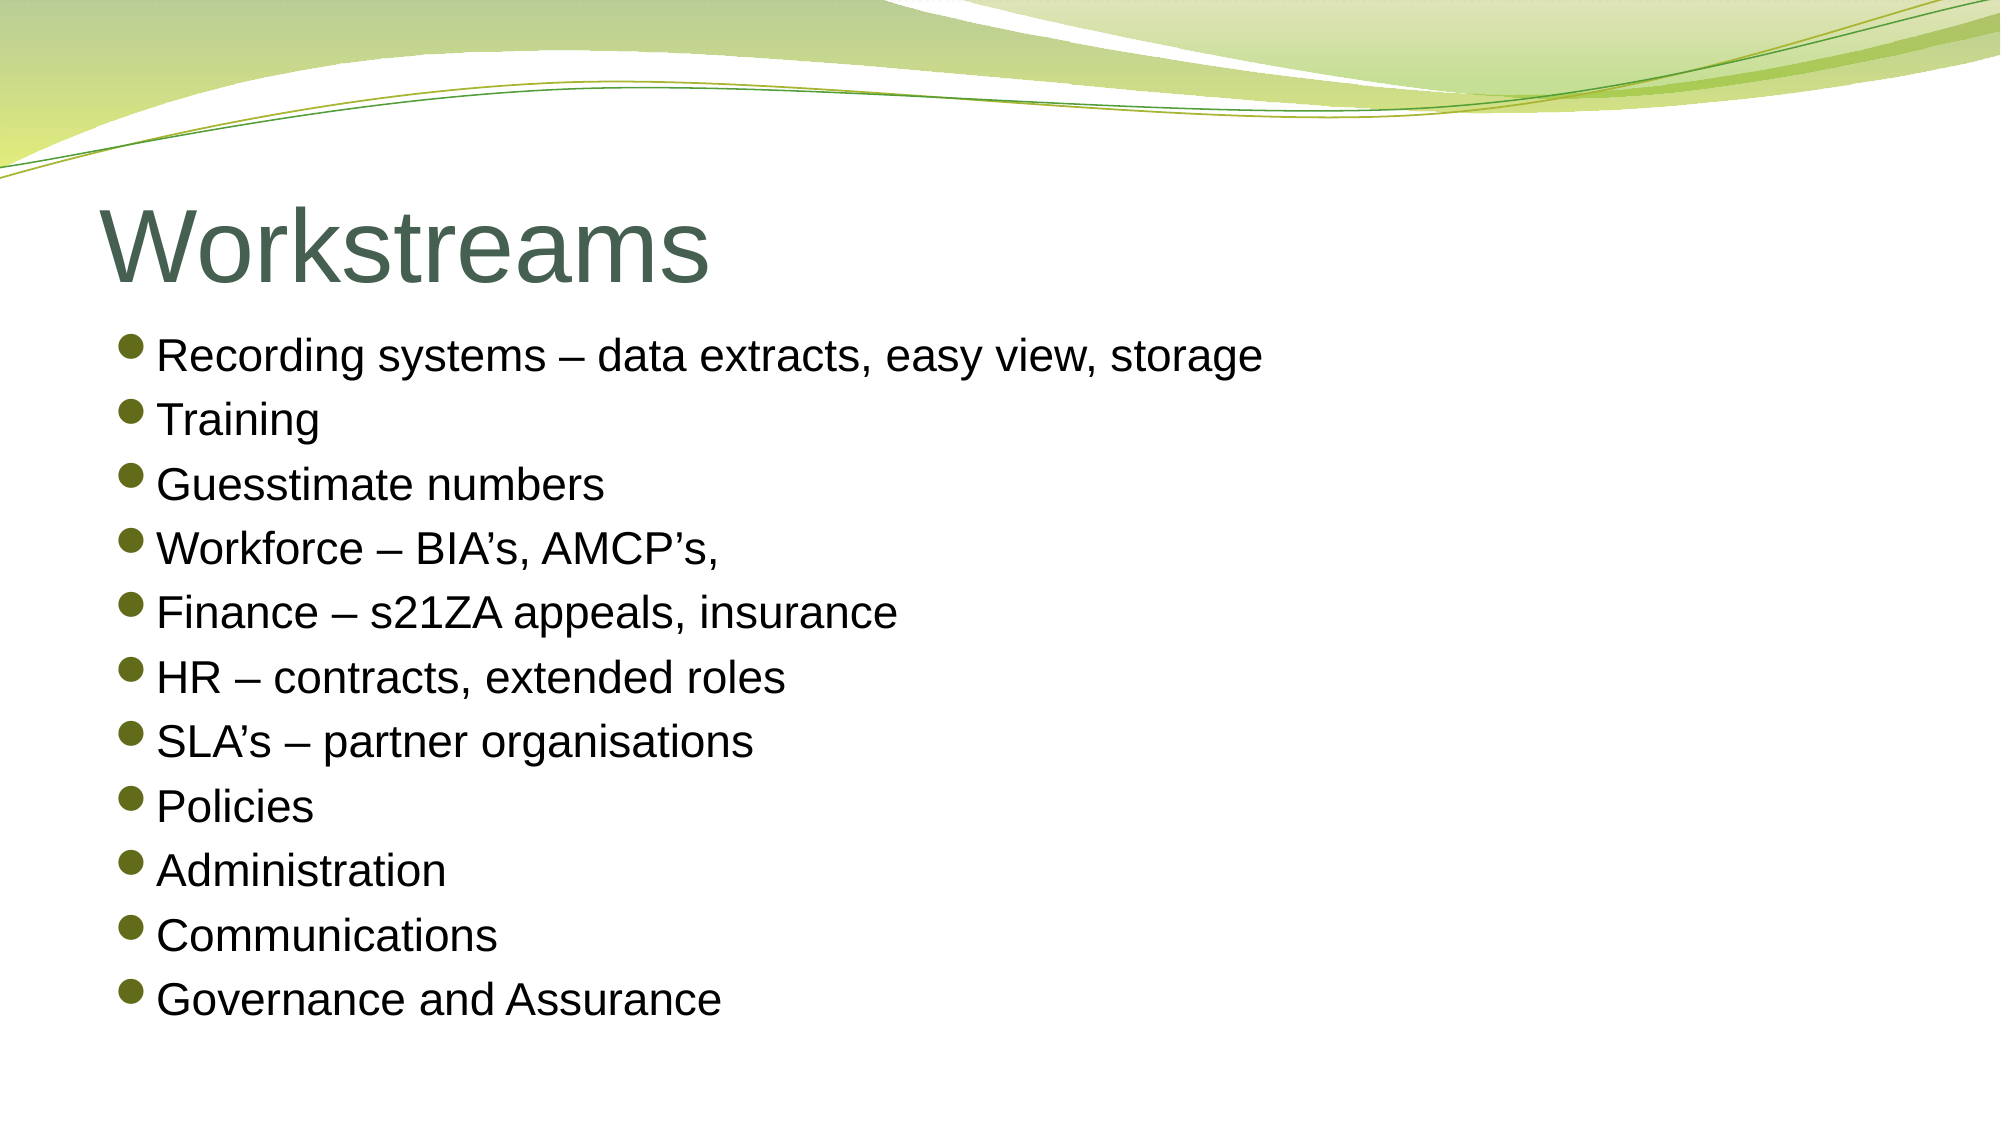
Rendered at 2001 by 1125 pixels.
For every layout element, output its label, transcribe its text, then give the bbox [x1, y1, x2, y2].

title Workstreams [99, 115, 1900, 303]
list Recording systems – data extracts, easy view, storage Training Guesstimate numbers Workforce – BIA’s, AMCP’s, Finance – s21ZA appeals, insurance HR – contracts, extended roles SLA’s – partner organisations Policies Administration Communications Governance and Assurance [99, 317, 1900, 1038]
